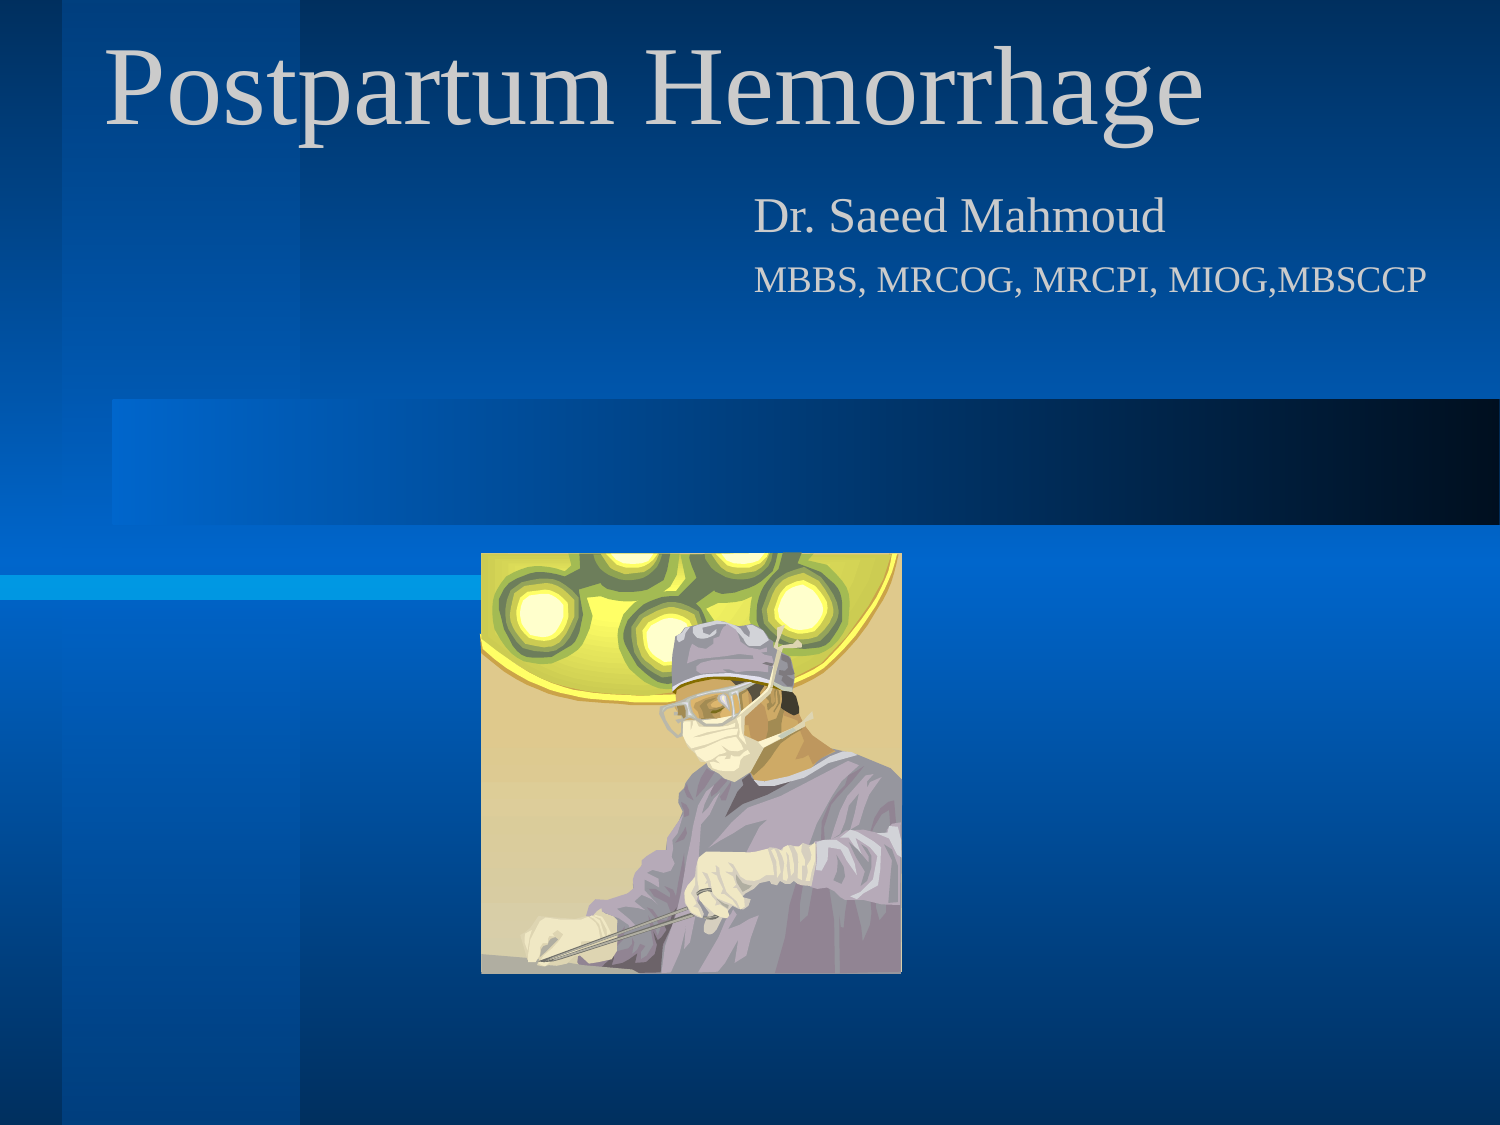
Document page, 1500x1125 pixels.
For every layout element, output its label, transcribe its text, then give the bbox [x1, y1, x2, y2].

picture [478, 550, 904, 976]
title Postpartum Hemorrhage Dr. Saeed Mahmoud MBBS, MRCOG, MRCPI, MIOG,MBSCCP [88, 18, 1477, 457]
